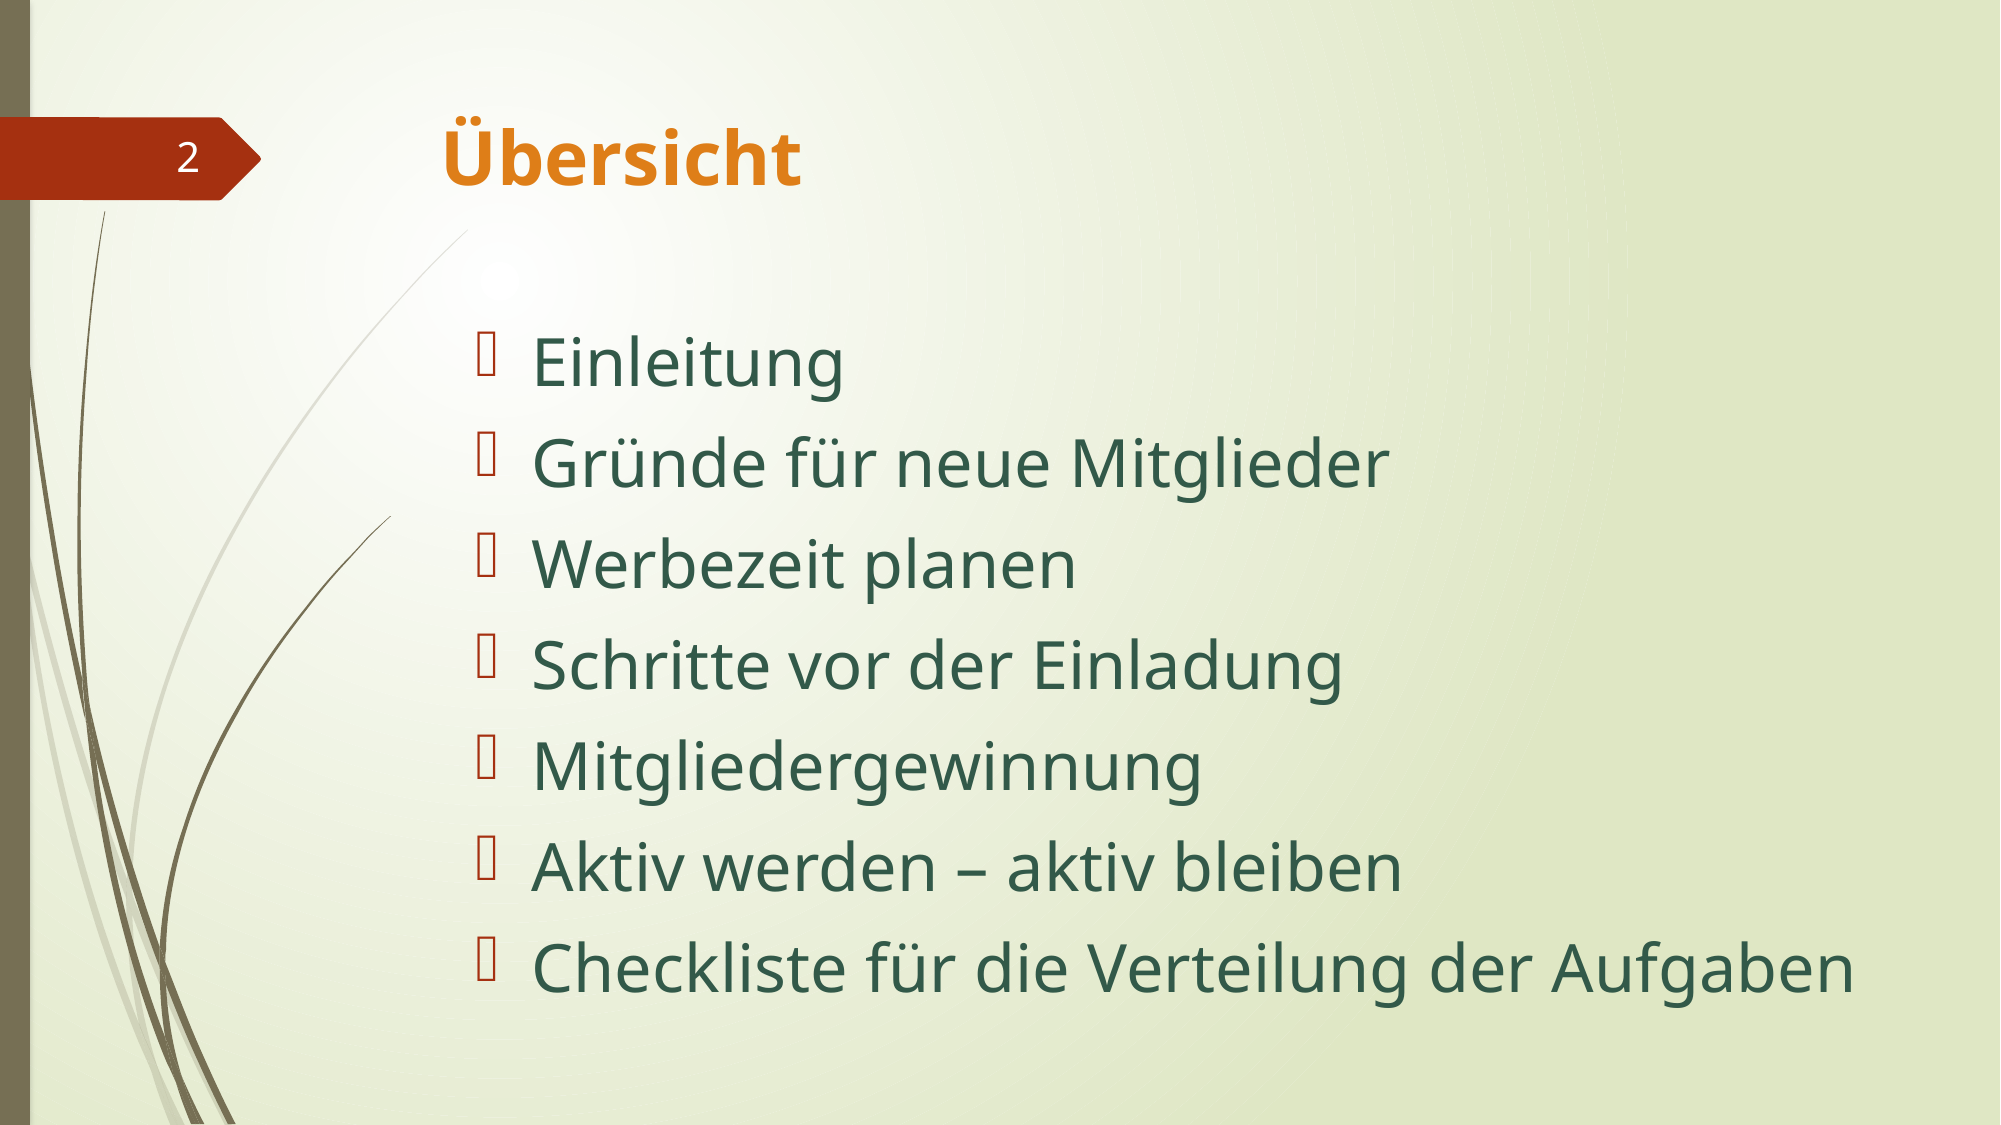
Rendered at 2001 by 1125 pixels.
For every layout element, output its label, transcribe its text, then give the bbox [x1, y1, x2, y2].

title Übersicht [425, 102, 1888, 313]
slide_number 2 [87, 129, 216, 190]
list Einleitung Gründe für neue Mitglieder Werbezeit planen Schritte vor der Einladung Mitgliedergewinnung Aktiv werden – aktiv bleiben Checkliste für die Verteilung der Aufgaben [460, 312, 1935, 1015]
